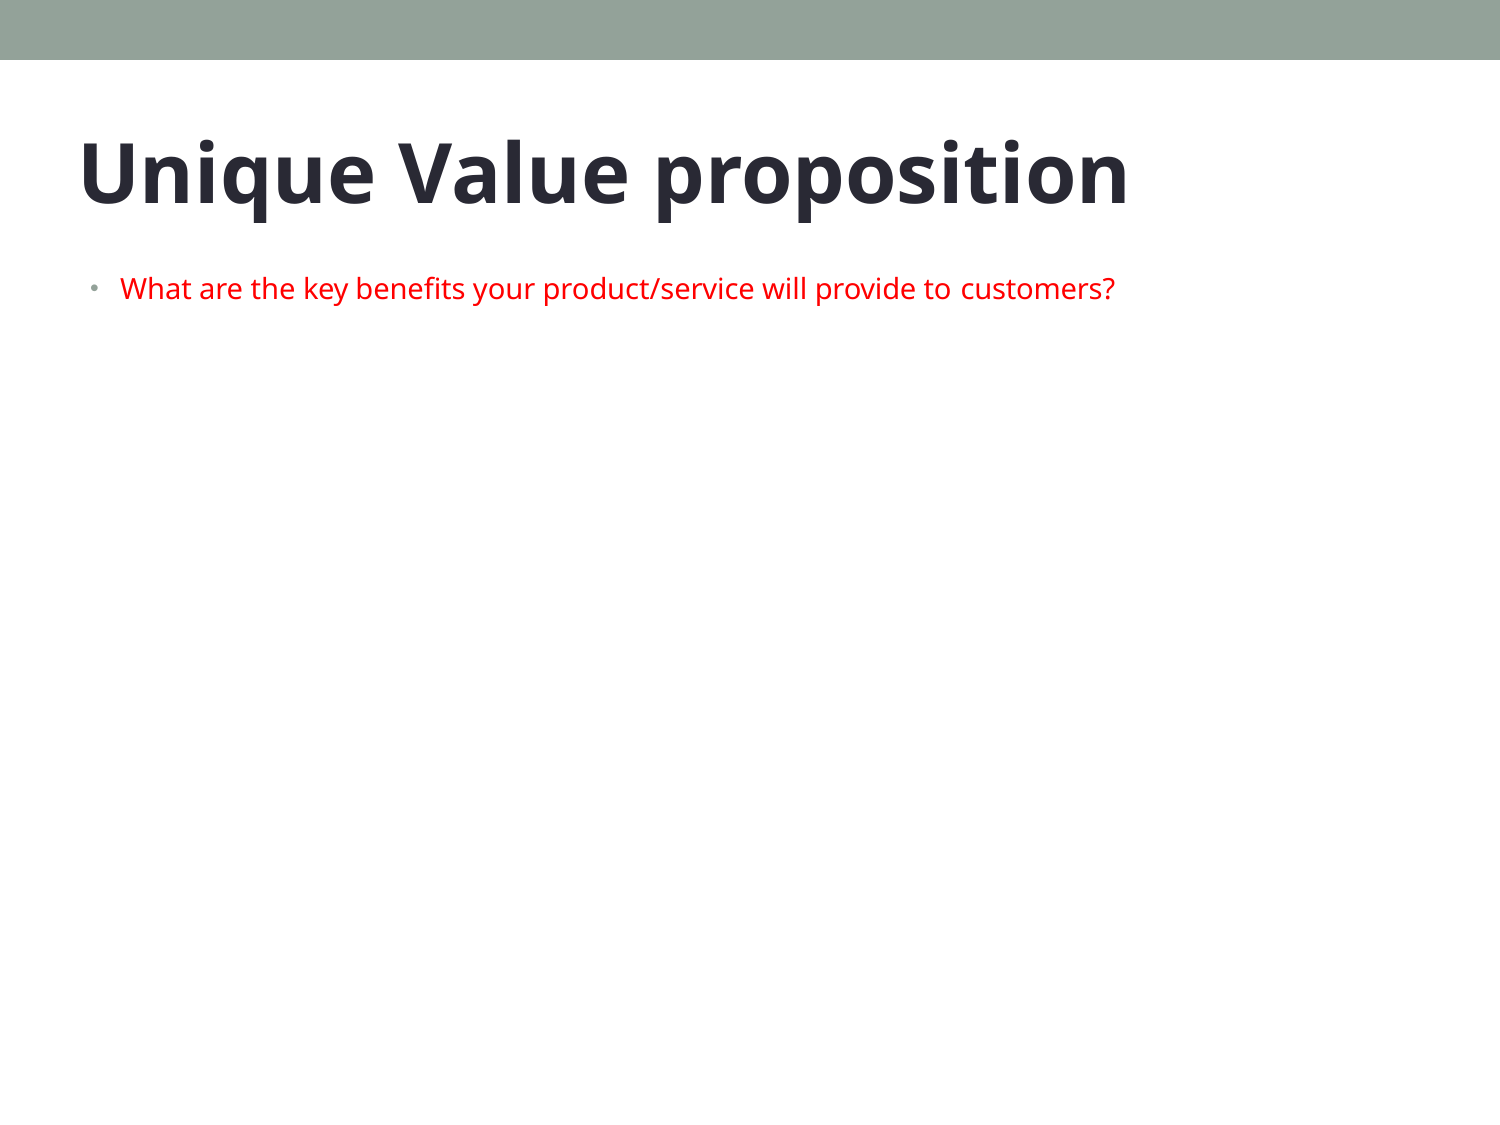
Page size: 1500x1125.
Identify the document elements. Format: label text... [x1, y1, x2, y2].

title Unique Value proposition [75, 73, 1425, 262]
list What are the key benefits your product/service will provide to customers? [75, 262, 1425, 1063]
